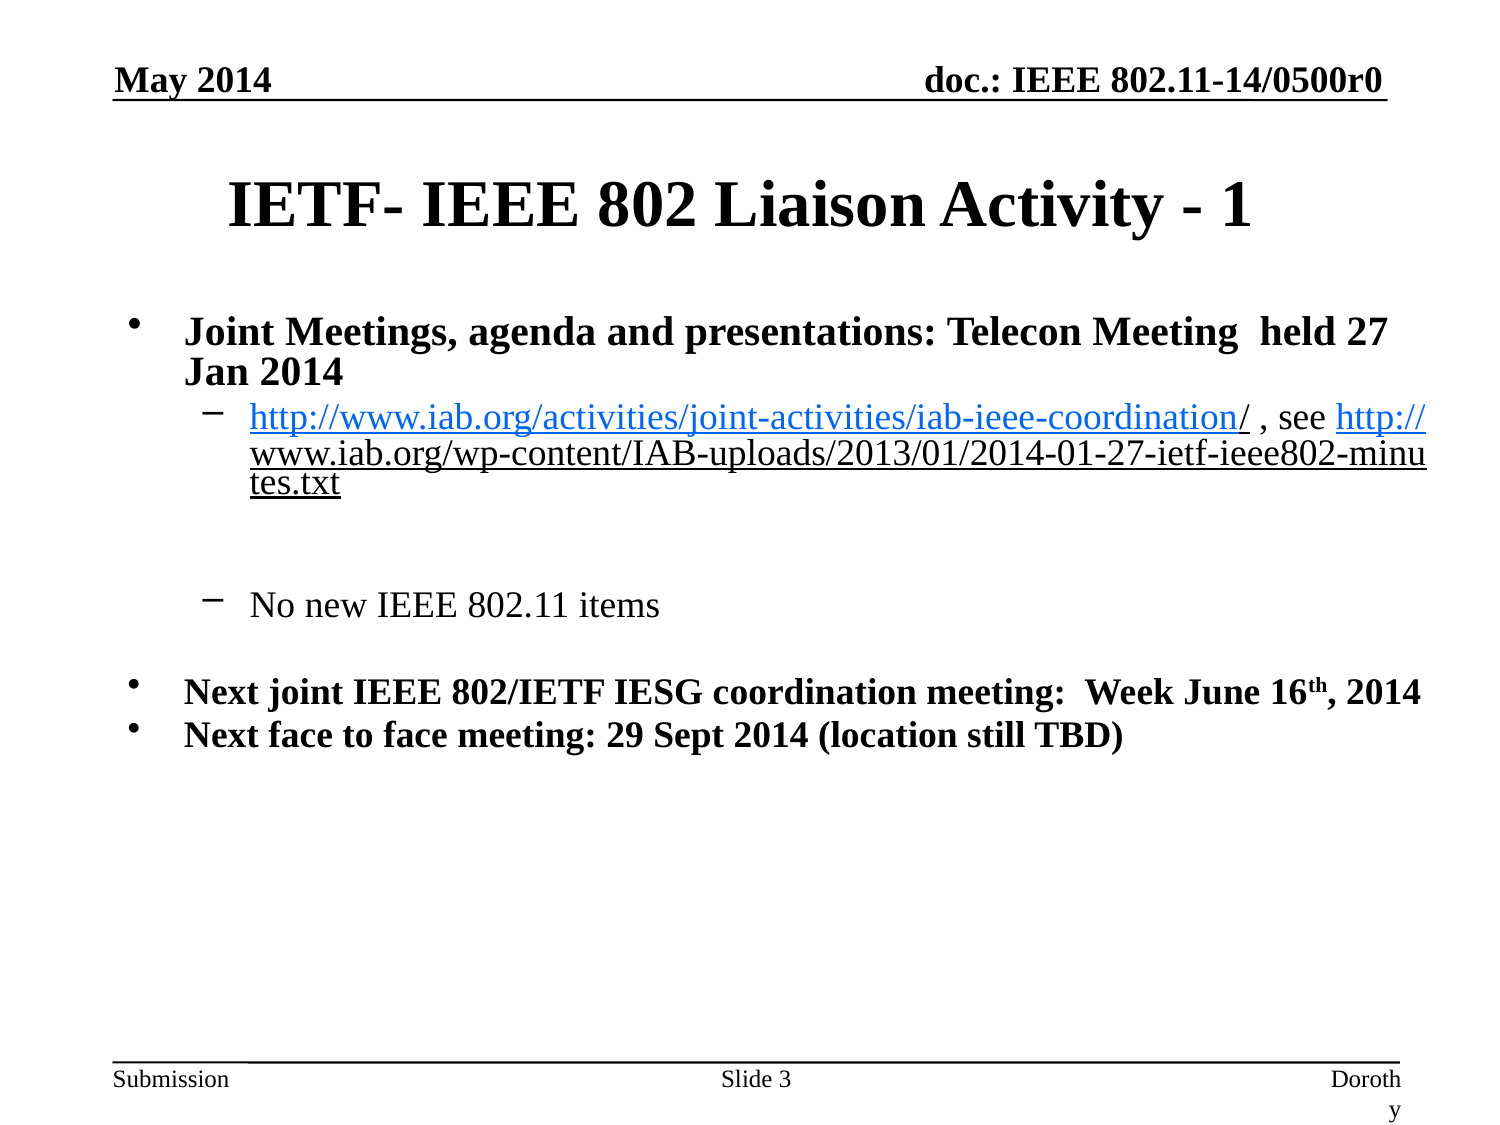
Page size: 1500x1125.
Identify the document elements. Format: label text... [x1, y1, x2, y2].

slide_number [114, 54, 425, 100]
slide_number Slide 3 [712, 1062, 800, 1093]
title IETF- IEEE 802 Liaison Activity - 1 [112, 112, 1388, 275]
list Joint Meetings, agenda and presentations: Telecon Meeting held 27 Jan 2014 http://www.iab.org/activities/joint-activities/iab-ieee-coordination/ , see http://www.iab.org/wp-content/IAB-uploads/2013/01/2014-01-27-ietf-ieee802-minutes.txt No new IEEE 802.11 items Next joint IEEE 802/IETF IESG coordination meeting: Week June 16th, 2014 Next face to face meeting: 29 Sept 2014 (location still TBD) [112, 275, 1450, 1025]
footer Dorothy Stanley, Aruba Networks [1325, 1062, 1402, 1093]
